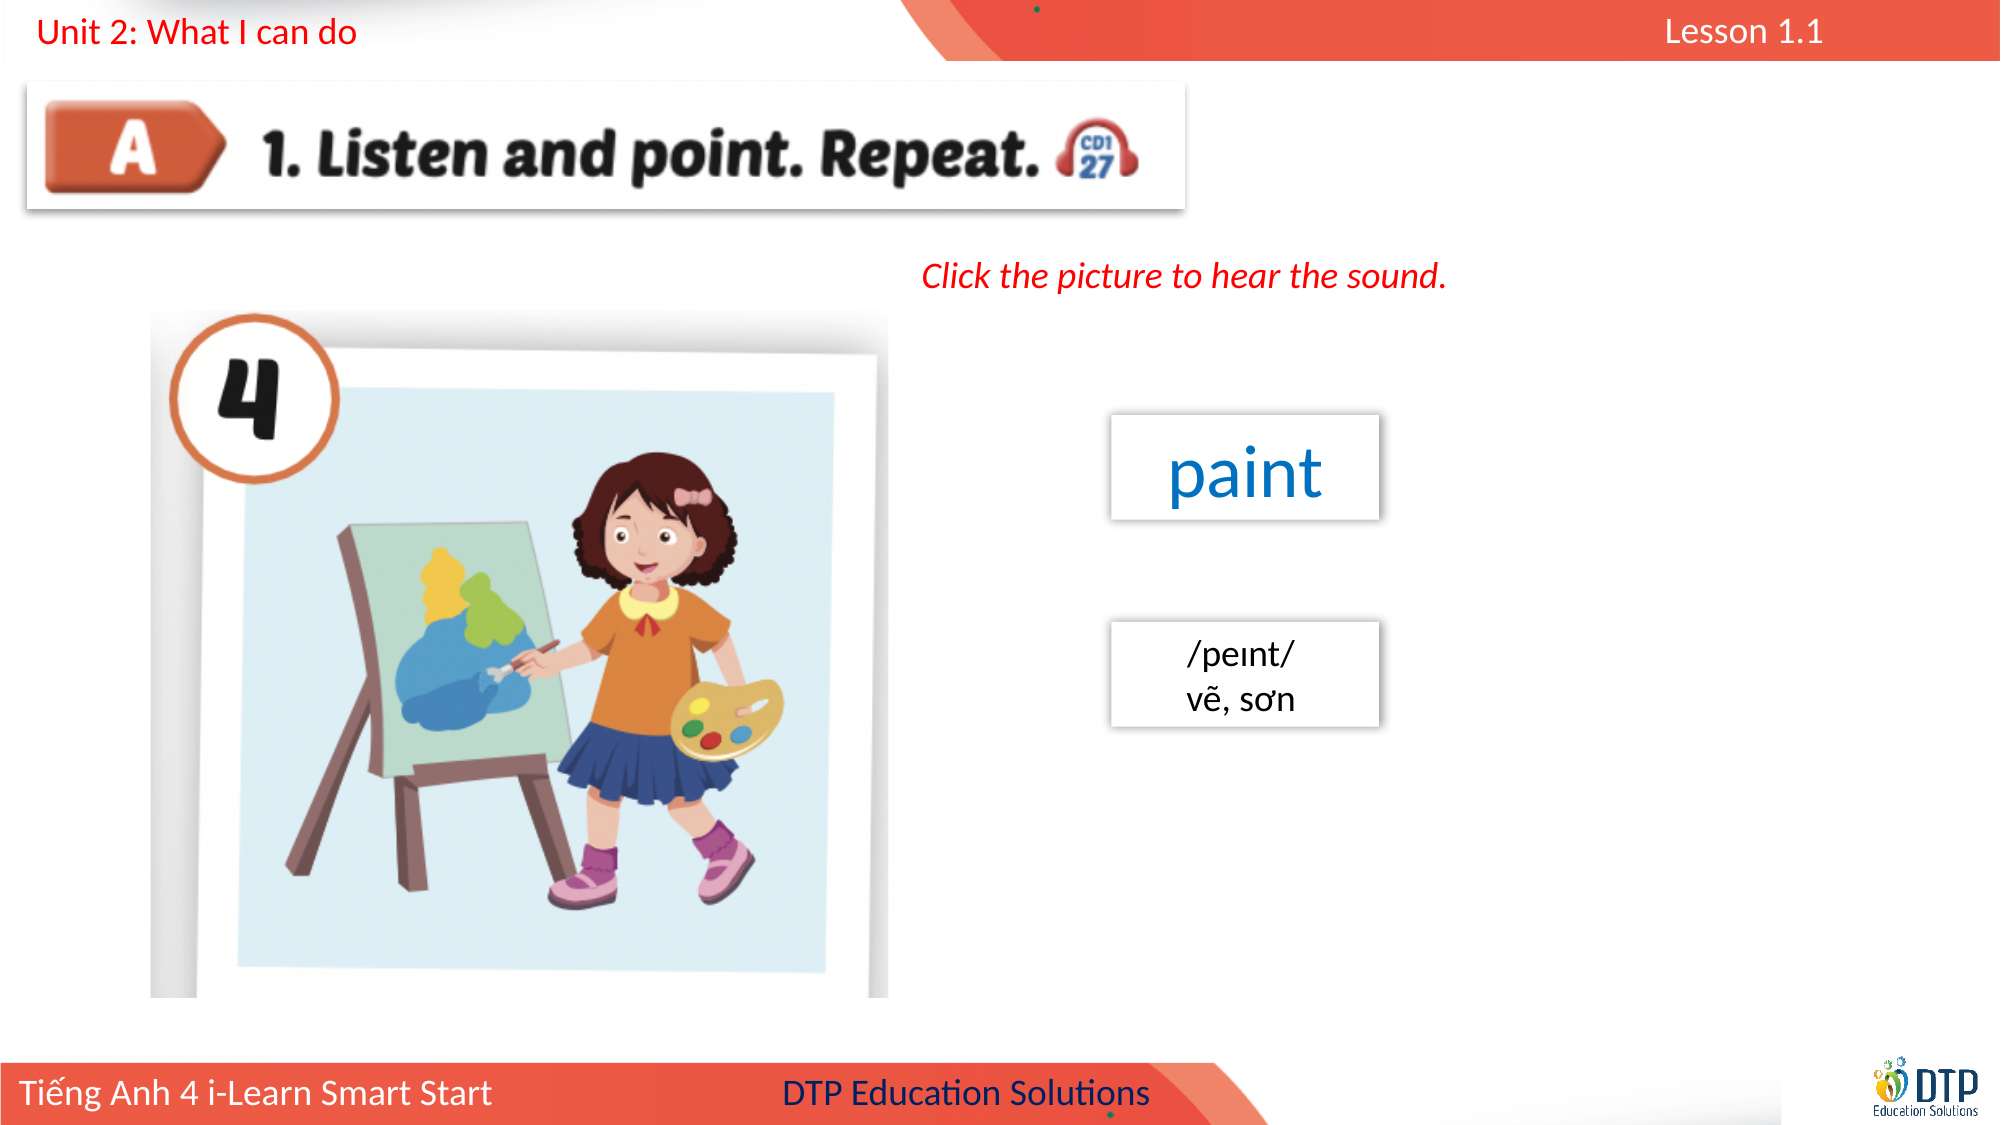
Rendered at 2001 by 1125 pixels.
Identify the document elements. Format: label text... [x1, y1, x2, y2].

text_box Click the picture to hear the sound. [906, 244, 1584, 304]
picture [2, 1063, 1782, 1125]
text_box /peɪnt/ vẽ, sơn [1111, 621, 1379, 727]
picture [150, 310, 889, 998]
text_box paint [1111, 414, 1379, 520]
picture [27, 81, 1185, 209]
picture [1869, 1023, 1982, 1125]
picture [4, 0, 2000, 61]
